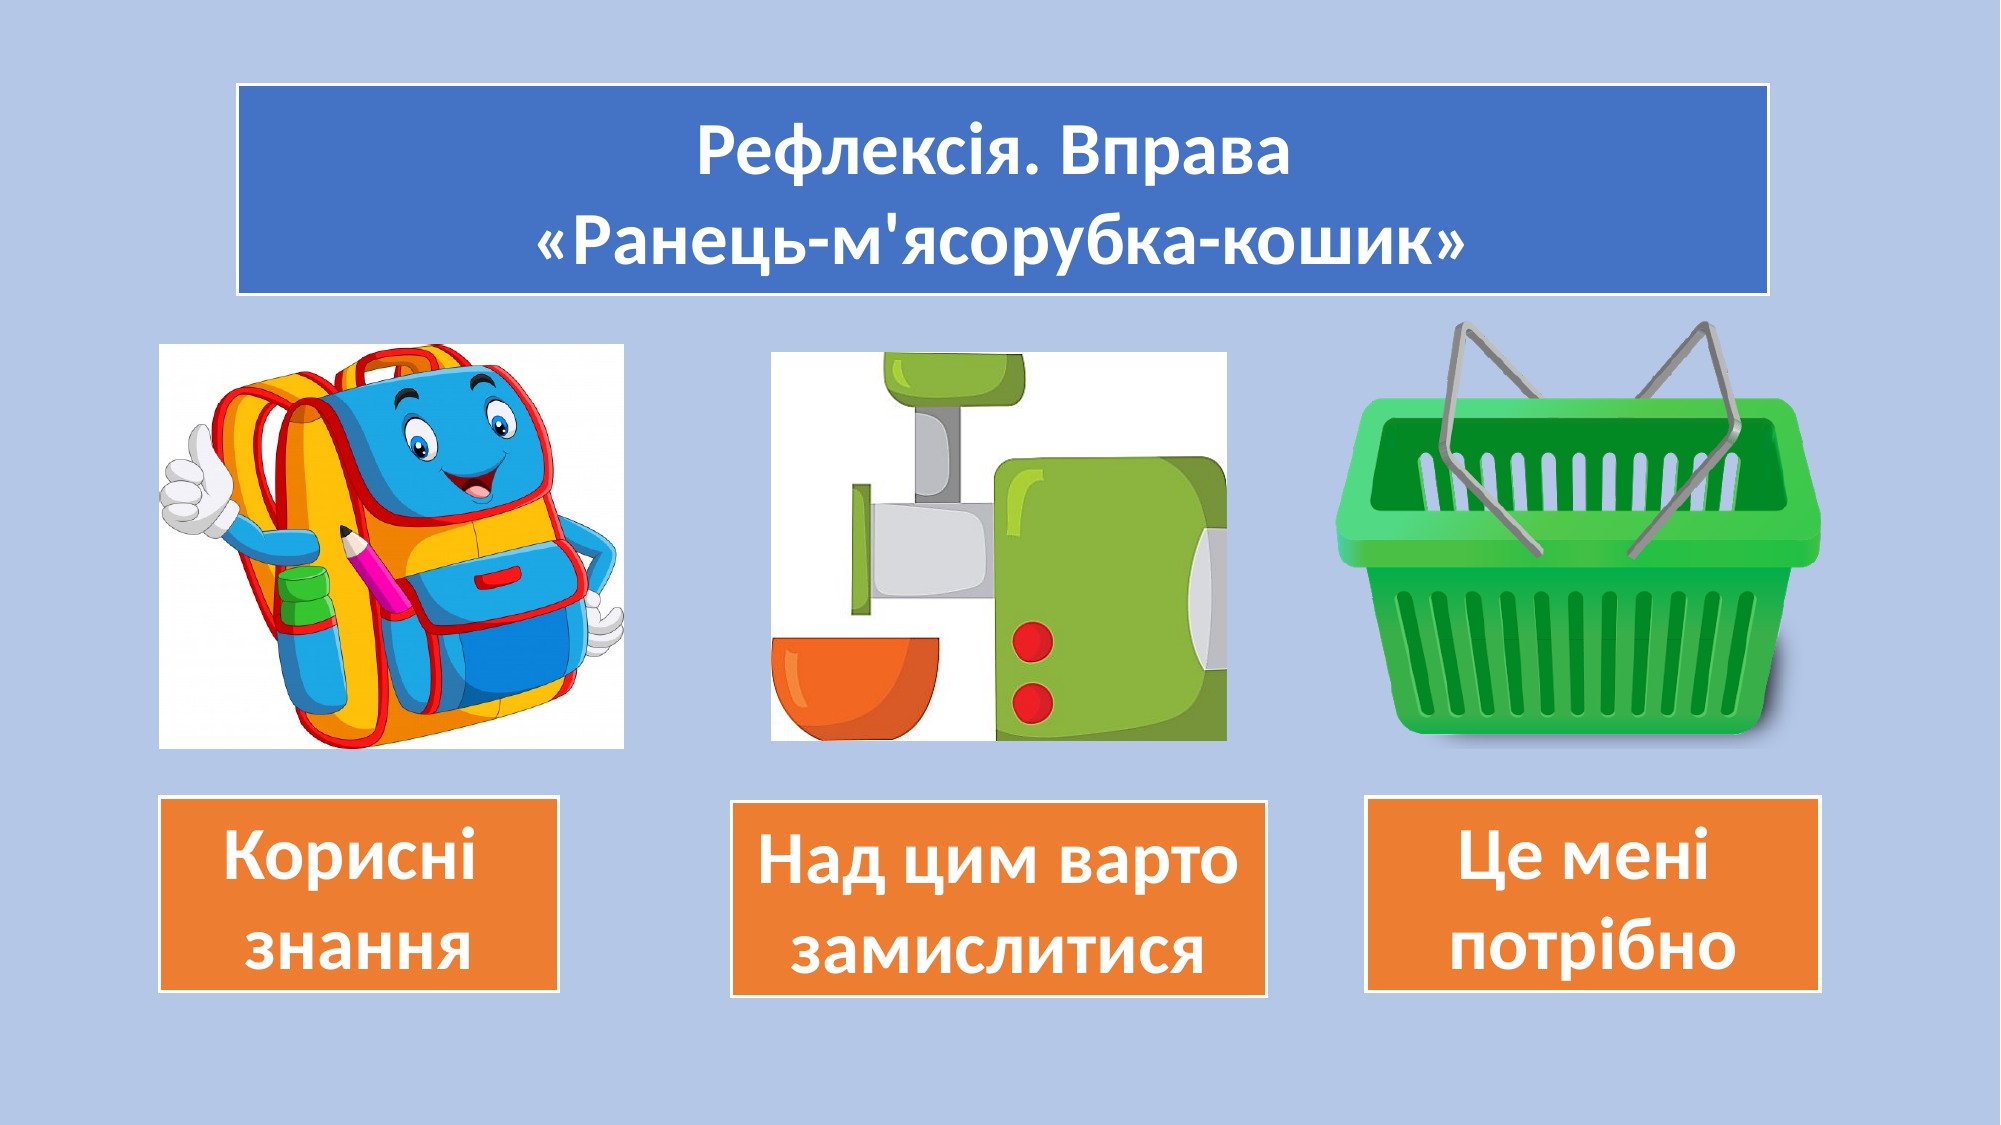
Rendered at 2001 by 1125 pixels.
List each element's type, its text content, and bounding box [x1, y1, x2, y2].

text_box Над цим варто замислитися [730, 800, 1268, 998]
picture [159, 344, 624, 749]
picture [771, 352, 1227, 741]
text_box Це мені потрібно [1364, 795, 1822, 993]
text_box Рефлексія. Вправа «Ранець-м'ясорубка-кошик» [236, 83, 1770, 296]
picture [1335, 320, 1821, 749]
text_box Корисні знання [158, 795, 560, 993]
